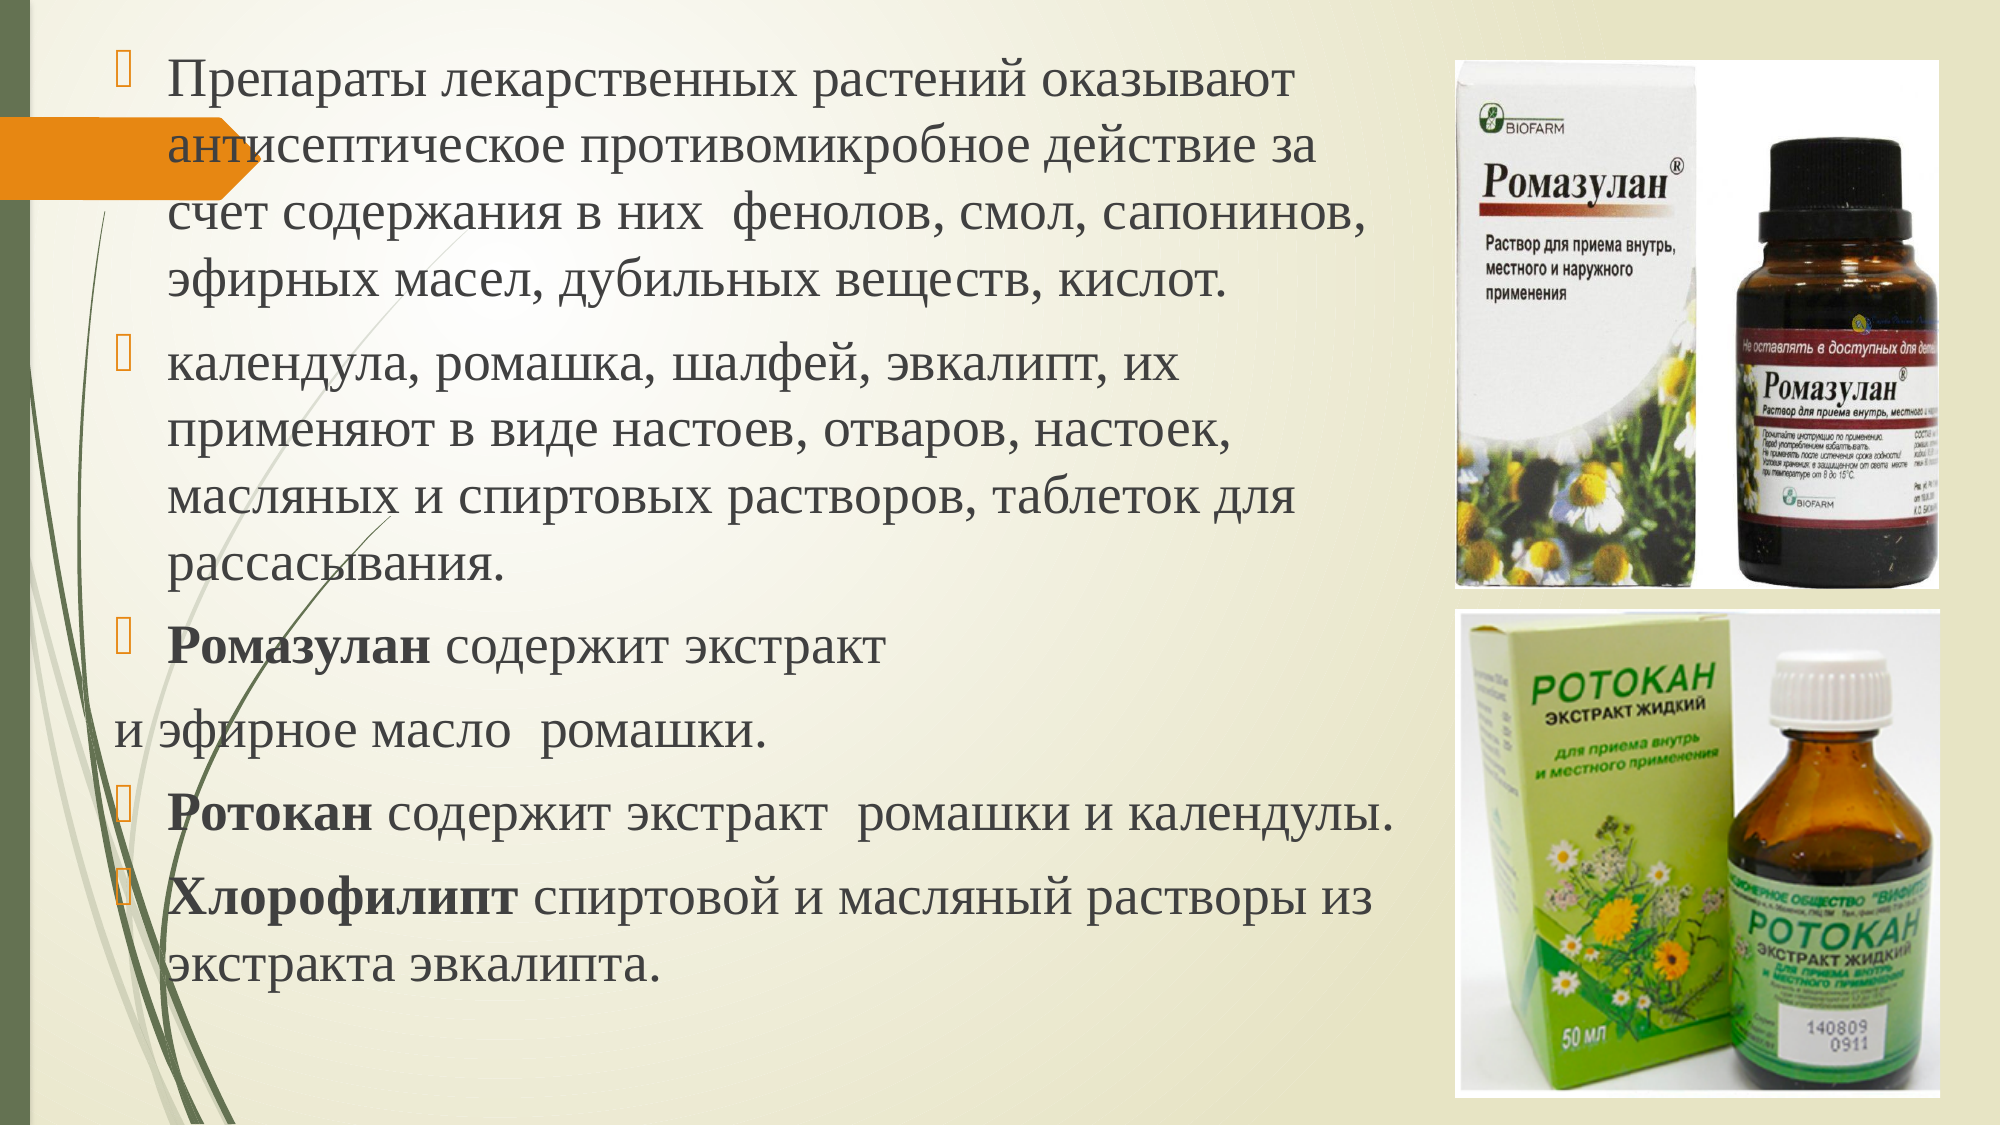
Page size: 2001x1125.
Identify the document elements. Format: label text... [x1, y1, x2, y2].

picture [1454, 609, 1941, 1098]
picture [1454, 60, 1939, 589]
list Препараты лекарственных растений оказывают антисептическое противомикробное действие за счет содержания в них фенолов, смол, сапонинов, эфирных масел, дубильных веществ, кислот. календула, ромашка, шалфей, эвкалипт, их применяют в виде настоев, отваров, настоек, масляных и спиртовых растворов, таблеток для рассасывания. Ромазулан содержит экстракт и эфирное масло ромашки. Ротокан содержит экстракт ромашки и календулы. Хлорофилипт спиртовой и масляный растворы из экстракта эвкалипта. [99, 33, 1417, 1093]
